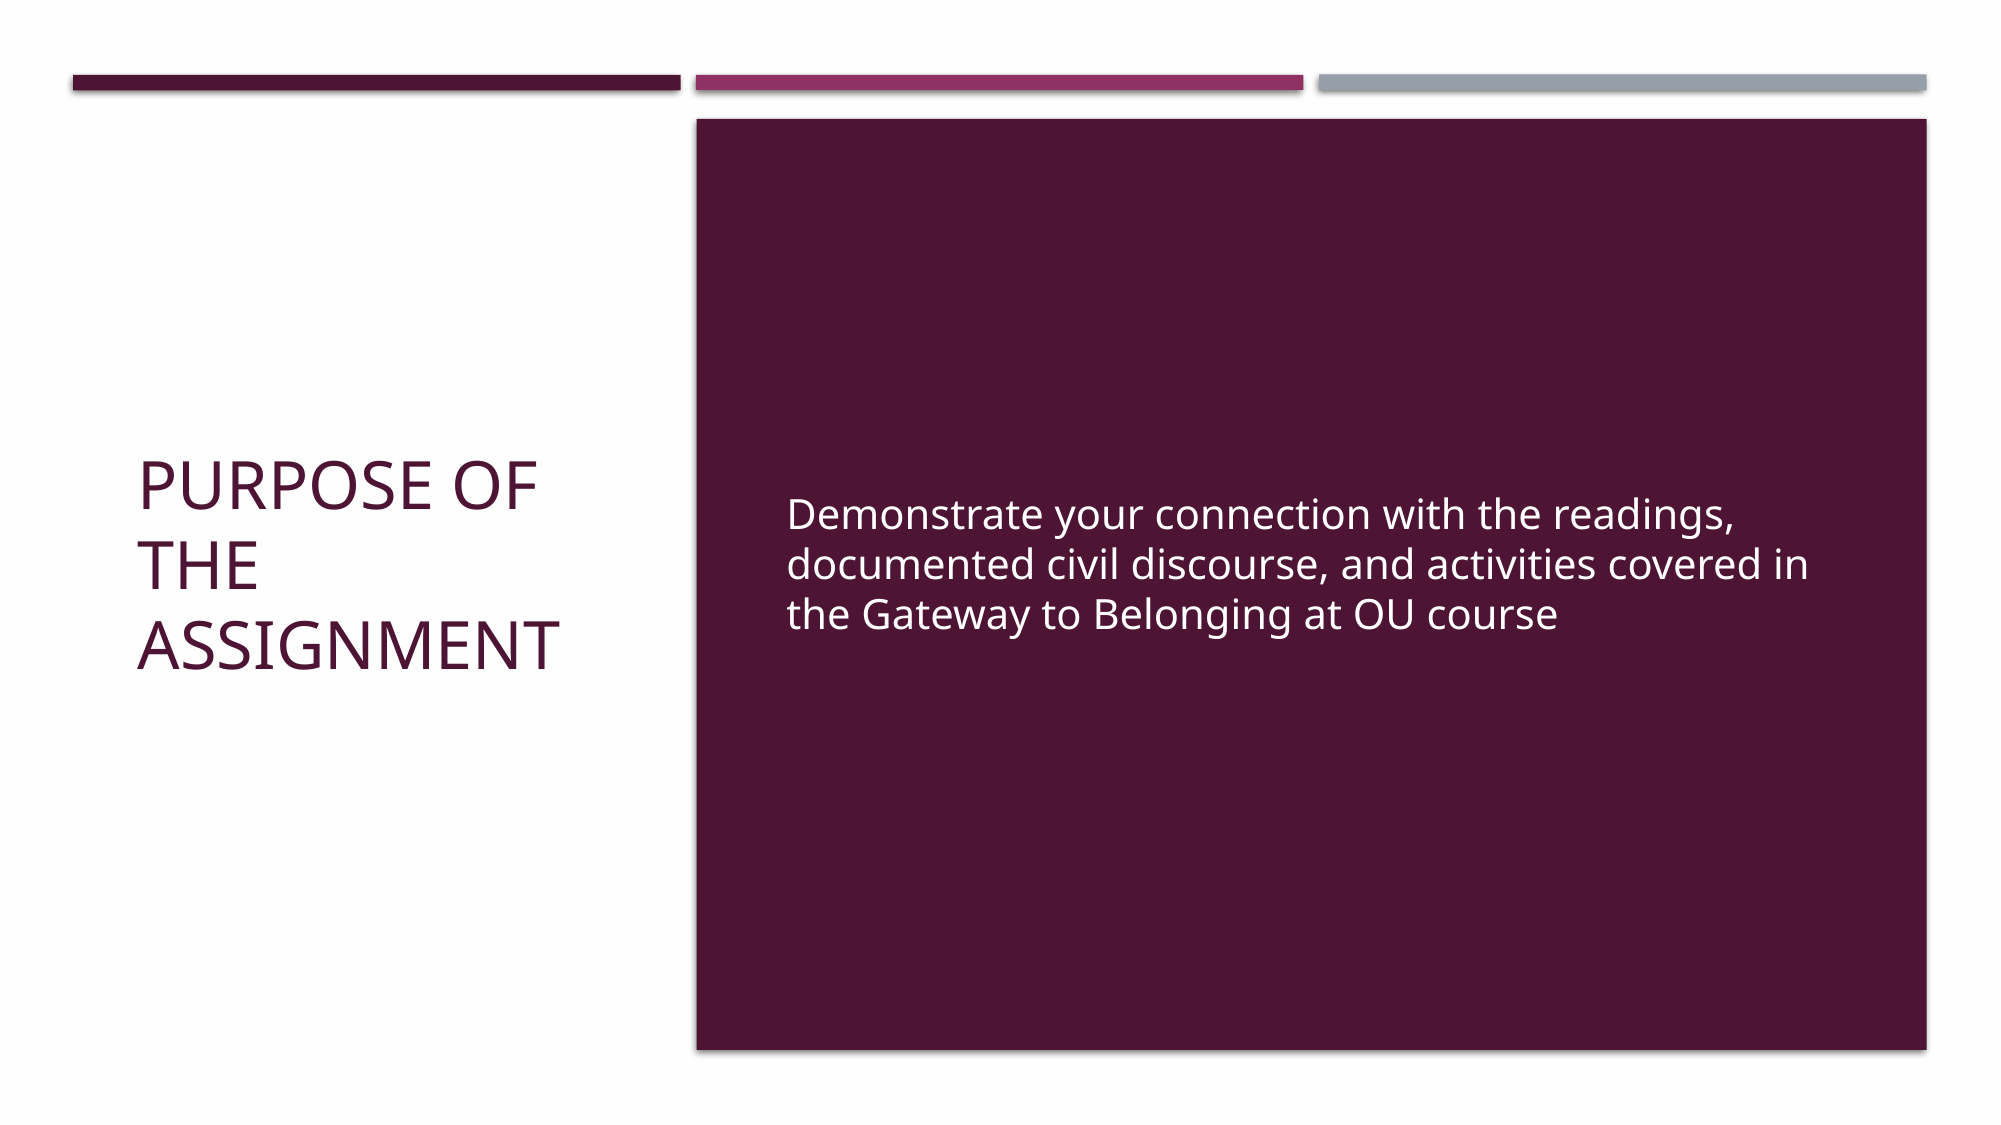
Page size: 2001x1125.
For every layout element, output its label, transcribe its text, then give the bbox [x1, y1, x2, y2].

list Demonstrate your connection with the readings, documented civil discourse, and activities covered in the Gateway to Belonging at OU course [771, 176, 1854, 949]
text_box [696, 118, 1928, 1051]
text_box [695, 74, 1304, 91]
text_box [0, 0, 2000, 1125]
title Purpose of the ASsignment [122, 176, 624, 949]
text_box [1318, 73, 1928, 92]
text_box [72, 74, 682, 92]
